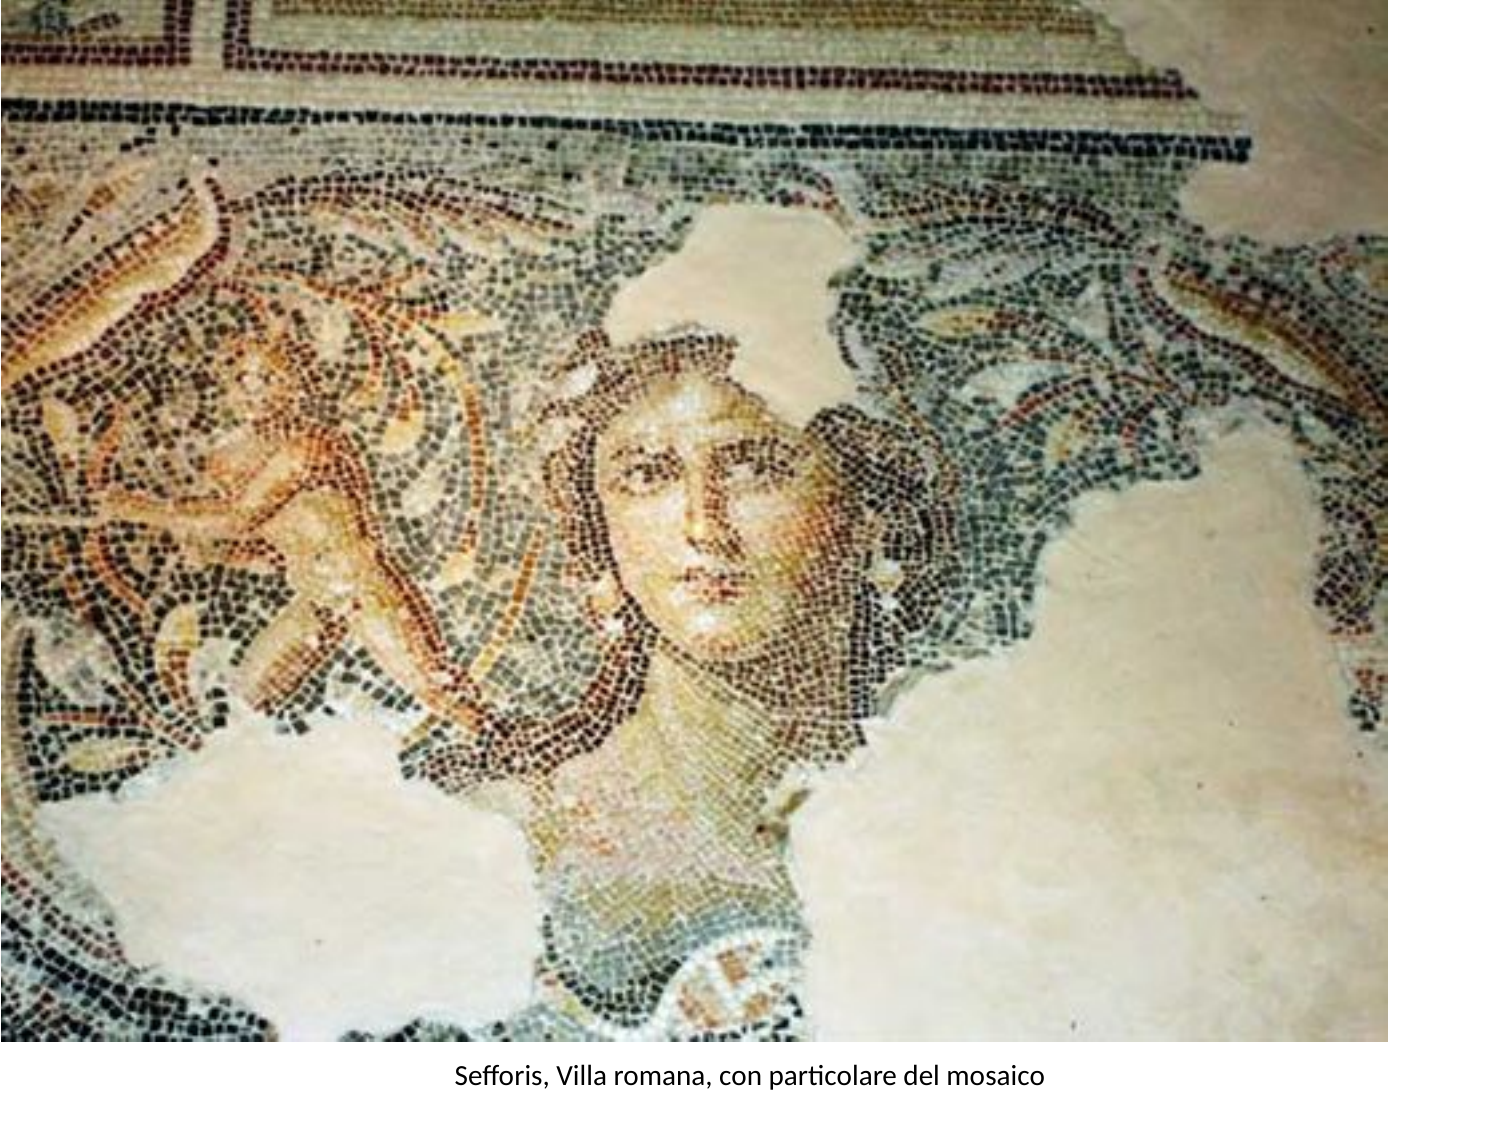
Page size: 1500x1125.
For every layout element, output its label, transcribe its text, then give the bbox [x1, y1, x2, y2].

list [0, 0, 1389, 1043]
title Sefforis, Villa romana, con particolare del mosaico [75, 1023, 1425, 1125]
